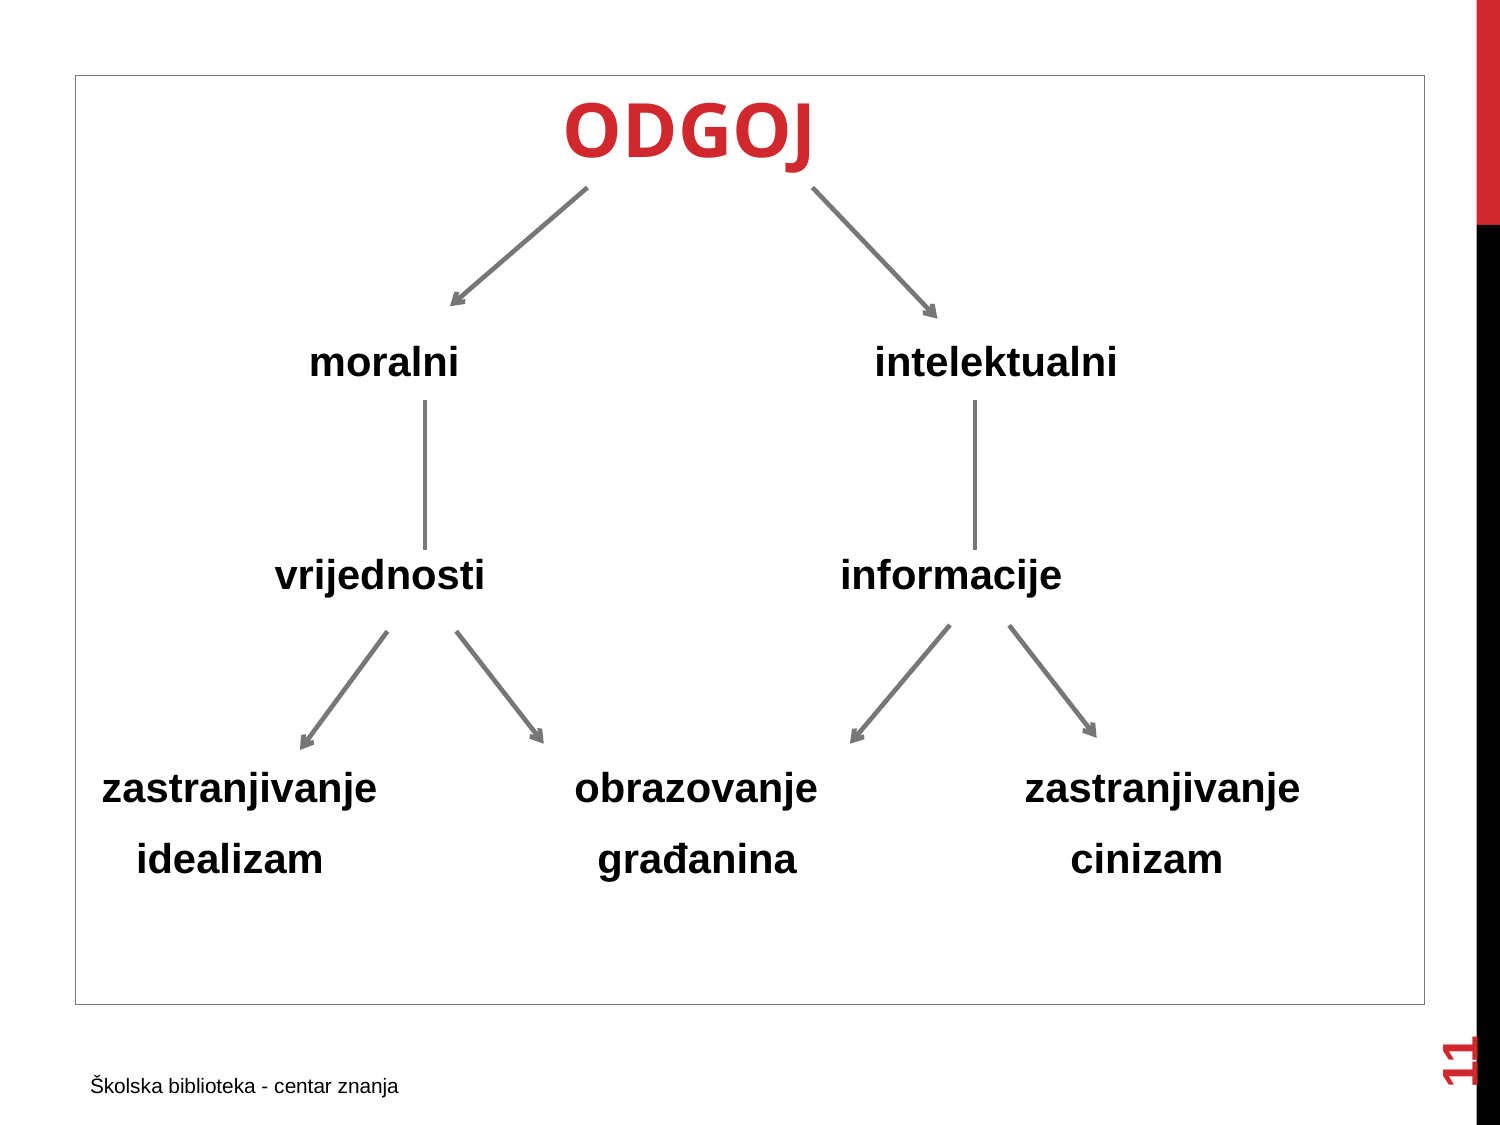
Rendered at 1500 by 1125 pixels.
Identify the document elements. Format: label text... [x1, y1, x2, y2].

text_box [849, 624, 951, 745]
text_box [1008, 624, 1098, 739]
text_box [299, 630, 388, 751]
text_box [811, 186, 938, 320]
list ODGOJ moralni intelektualni vrijednosti informacije zastranjivanje obrazovanje zastranjivanje idealizam građanina cinizam [75, 75, 1425, 1005]
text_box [449, 186, 588, 307]
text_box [455, 630, 545, 745]
footer Školska biblioteka - centar znanja [75, 1065, 638, 1112]
slide_number 11 [1427, 887, 1488, 1104]
